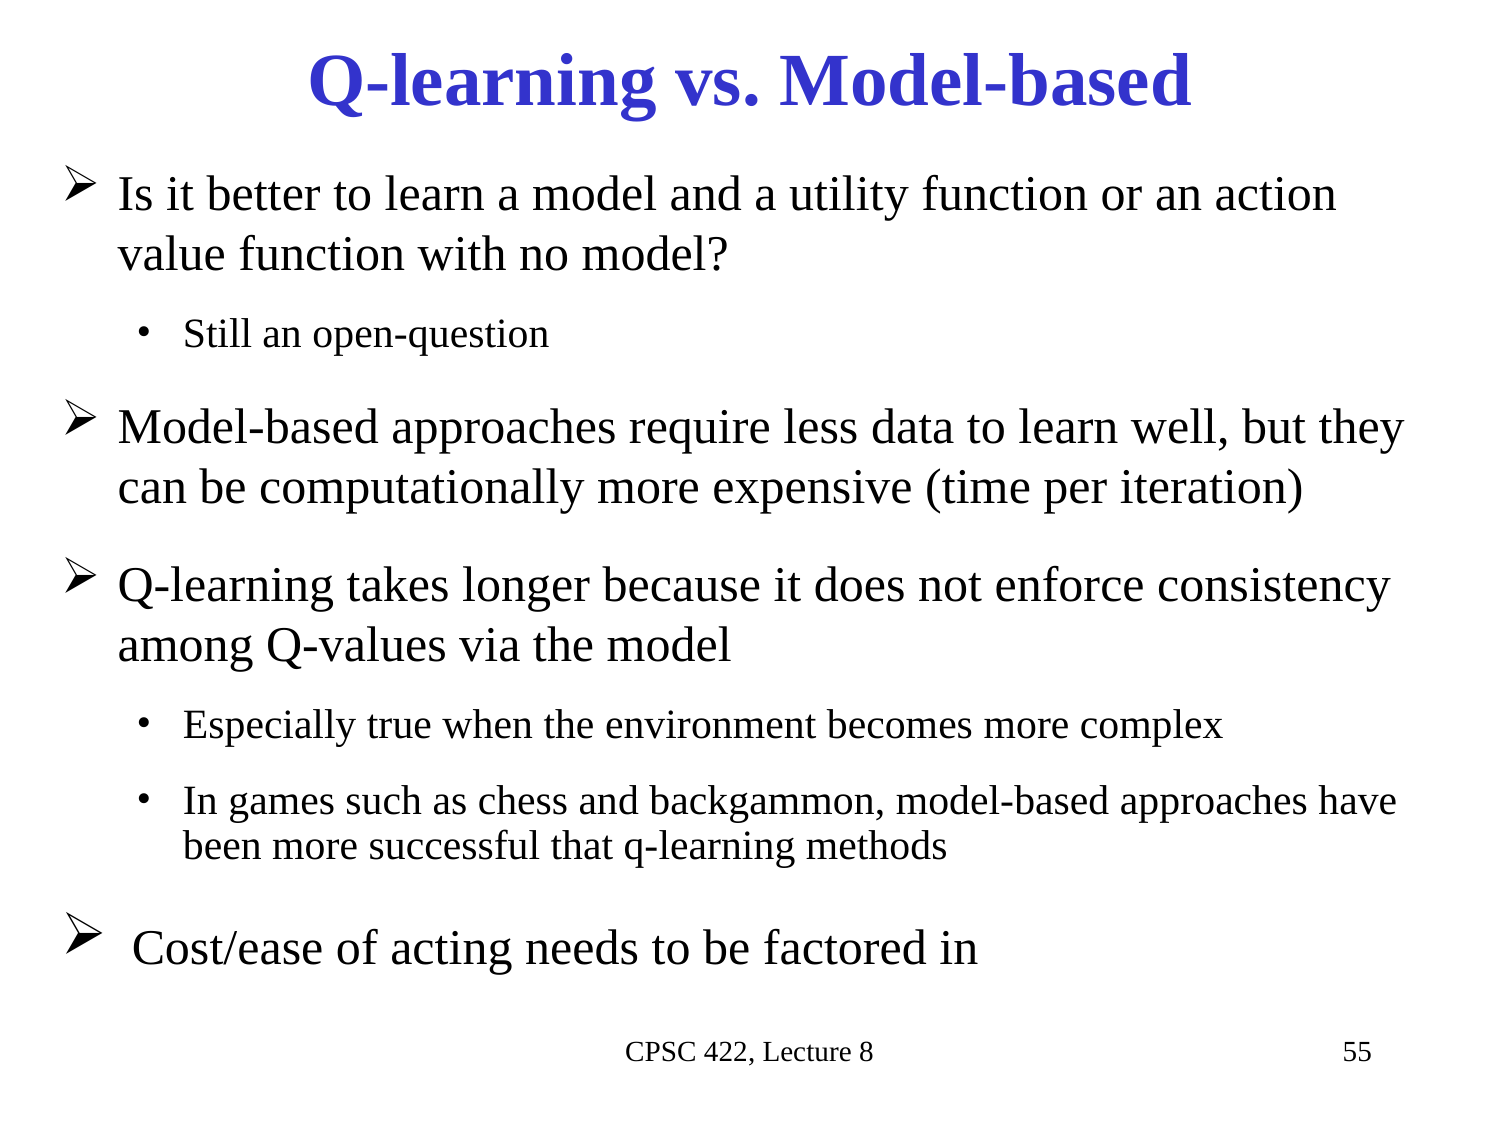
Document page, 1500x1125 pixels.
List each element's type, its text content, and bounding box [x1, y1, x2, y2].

list Is it better to learn a model and a utility function or an action value function with no model? Still an open-question Model-based approaches require less data to learn well, but they can be computationally more expensive (time per iteration) Q-learning takes longer because it does not enforce consistency among Q-values via the model Especially true when the environment becomes more complex In games such as chess and backgammon, model-based approaches have been more successful that q-learning methods Cost/ease of acting needs to be factored in [46, 152, 1453, 531]
slide_number 55 [1074, 1024, 1388, 1100]
title Q-learning vs. Model-based [49, 24, 1450, 138]
footer CPSC 422, Lecture 8 [512, 1024, 988, 1100]
